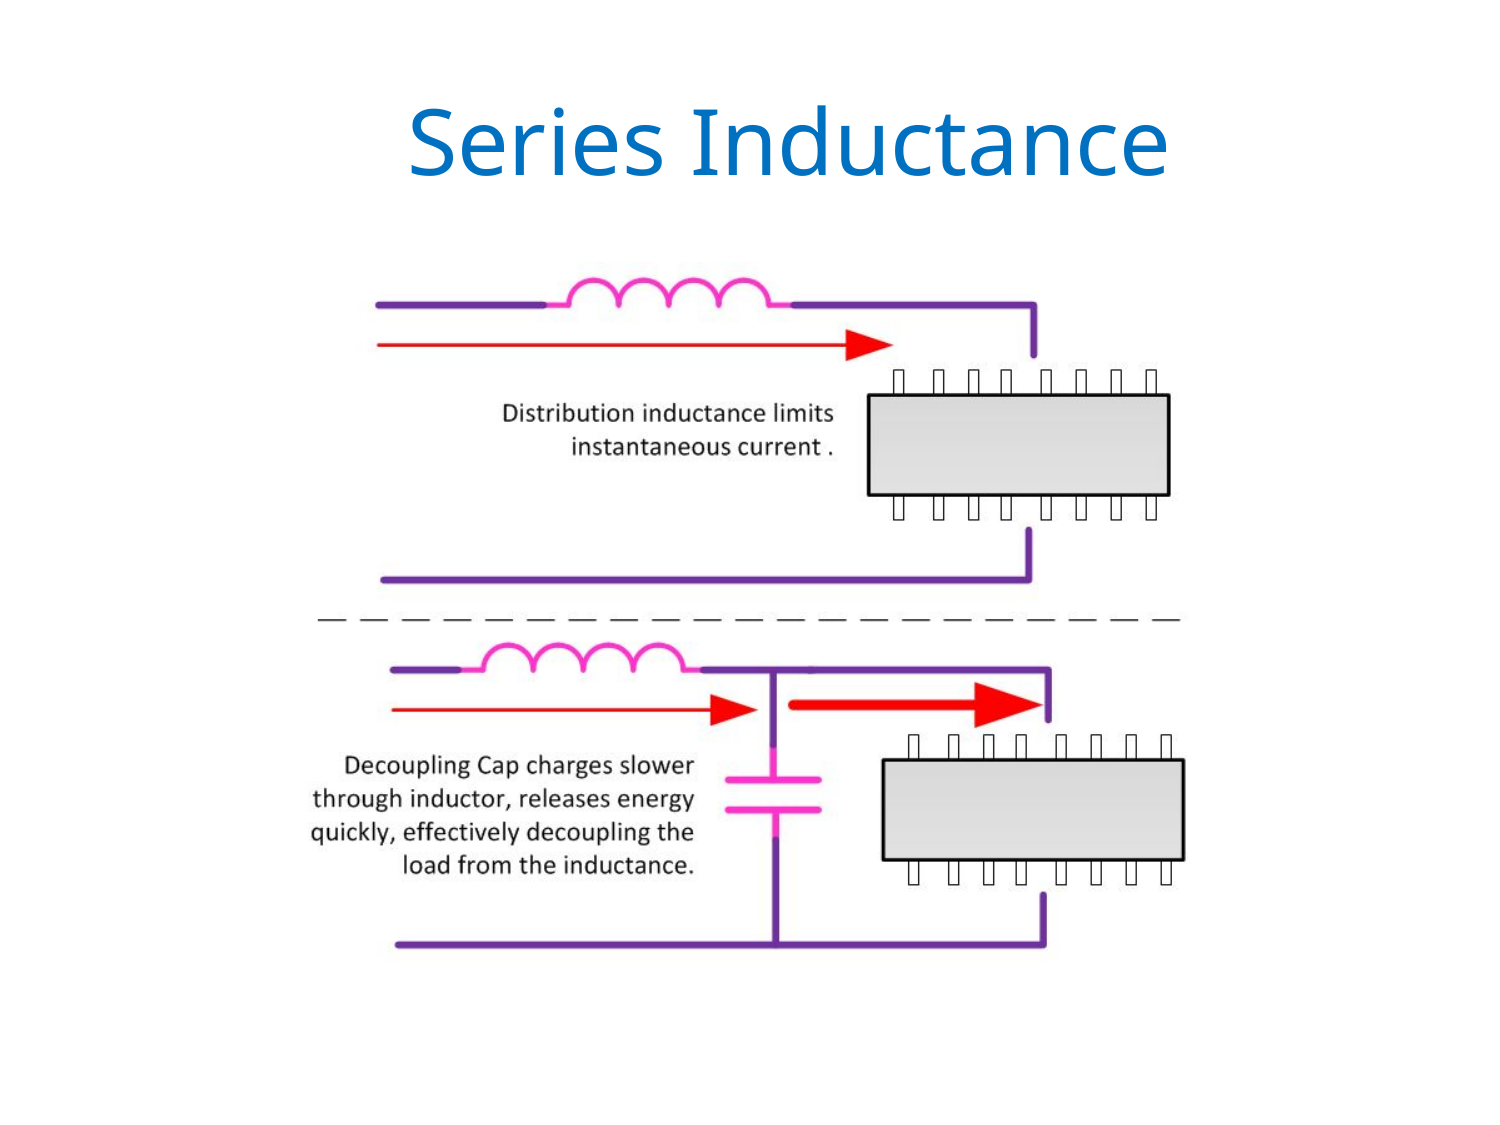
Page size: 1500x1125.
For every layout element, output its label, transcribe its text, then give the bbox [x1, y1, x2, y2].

picture [298, 262, 1202, 983]
title Series Inductance [75, 45, 1425, 233]
